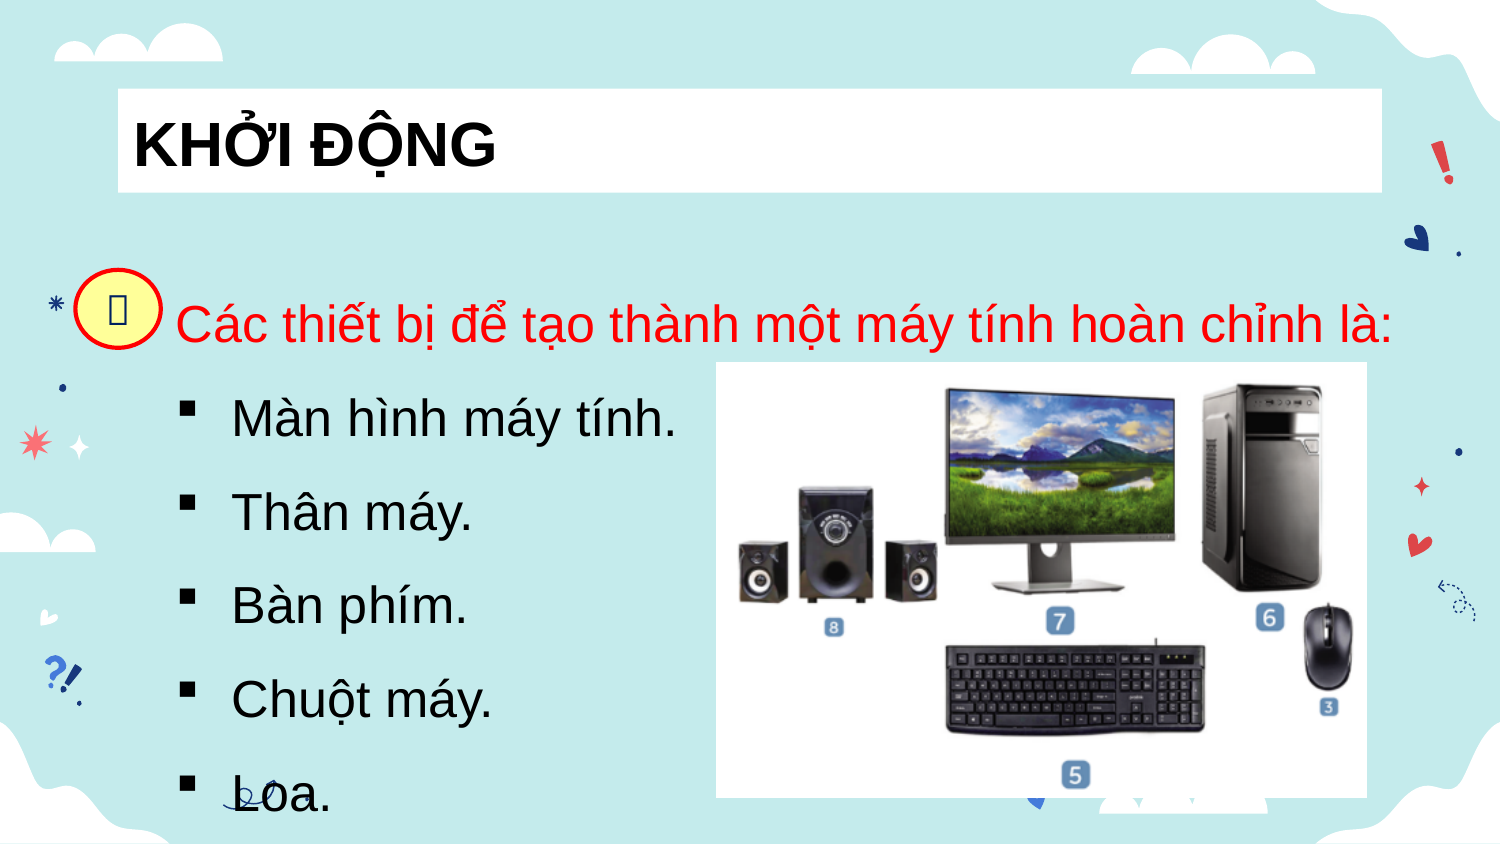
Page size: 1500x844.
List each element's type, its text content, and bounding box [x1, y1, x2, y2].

text_box Các thiết bị để tạo thành một máy tính hoàn chỉnh là: Màn hình máy tính. Thân máy. Bàn phím. Chuột máy. Loa. [160, 251, 1455, 829]
picture [716, 362, 1367, 798]
text_box  [73, 267, 163, 350]
title KHỞI ĐỘNG [118, 88, 1382, 193]
